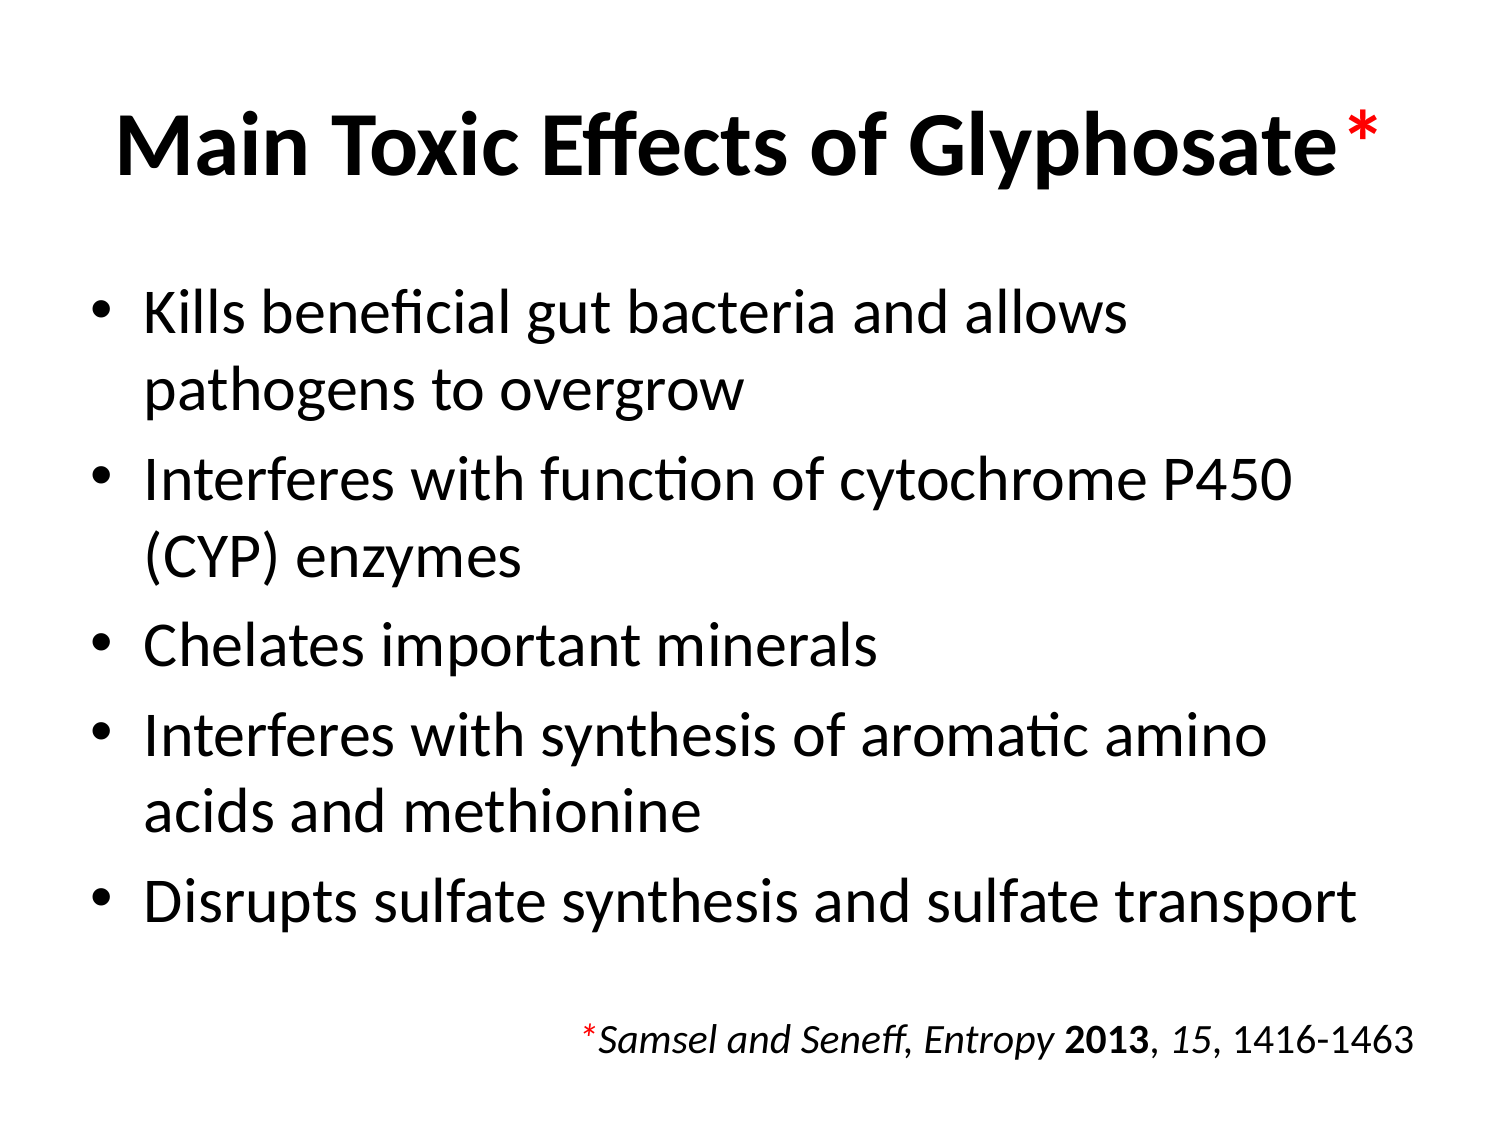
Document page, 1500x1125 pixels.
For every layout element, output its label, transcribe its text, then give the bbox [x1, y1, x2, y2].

text_box *Samsel and Seneff, Entropy 2013, 15, 1416-1463 [562, 1004, 1430, 1120]
title Main Toxic Effects of Glyphosate* [75, 45, 1425, 233]
list Kills beneficial gut bacteria and allows pathogens to overgrow Interferes with function of cytochrome P450 (CYP) enzymes Chelates important minerals Interferes with synthesis of aromatic amino acids and methionine Disrupts sulfate synthesis and sulfate transport [75, 262, 1425, 1005]
